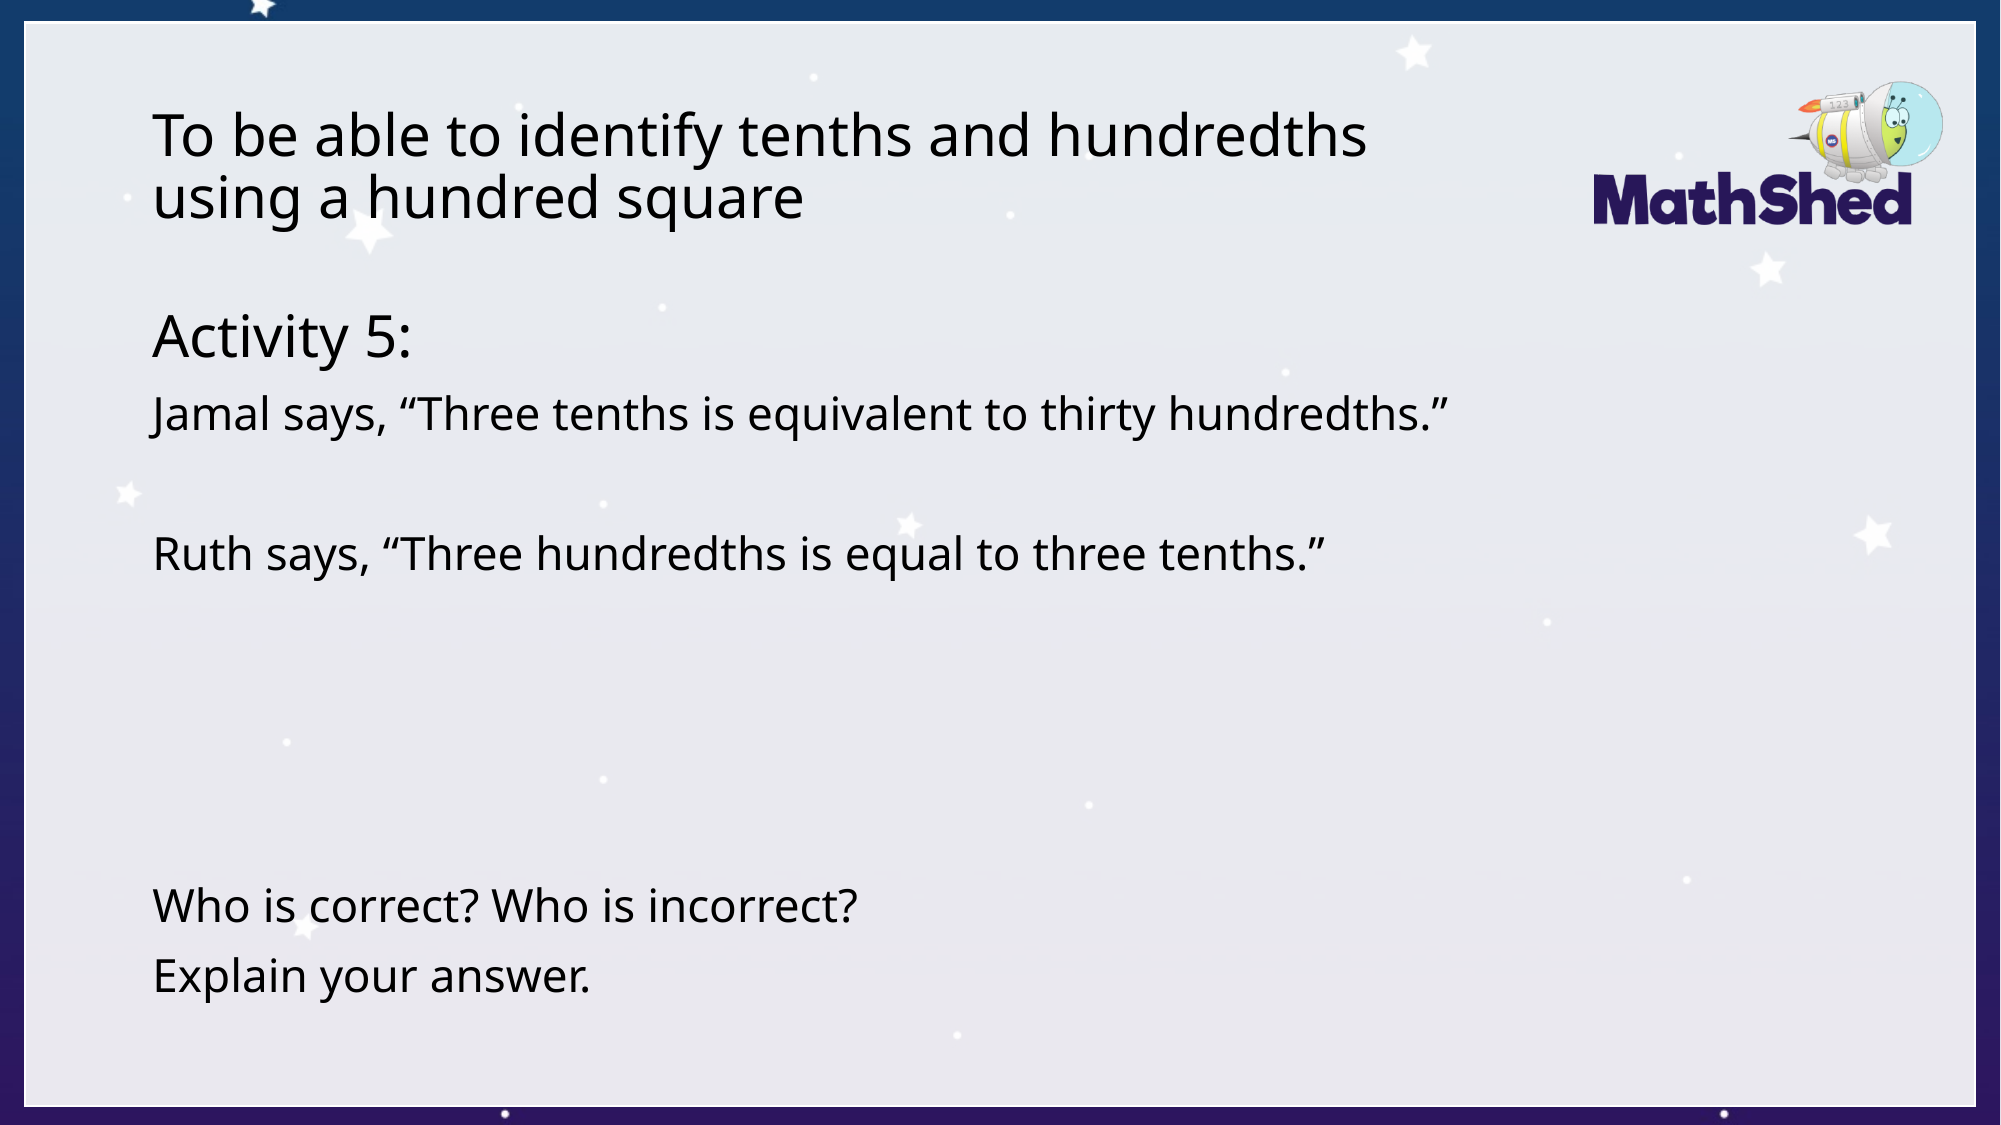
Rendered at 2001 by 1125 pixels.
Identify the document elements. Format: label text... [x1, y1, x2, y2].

picture [0, 0, 2001, 1125]
list Activity 5: Jamal says, “Three tenths is equivalent to thirty hundredths.” Ruth says, “Three hundredths is equal to three tenths.” Who is correct? Who is incorrect? Explain your answer. [137, 299, 1927, 1014]
title To be able to identify tenths and hundredths using a hundred square [137, 59, 1562, 278]
